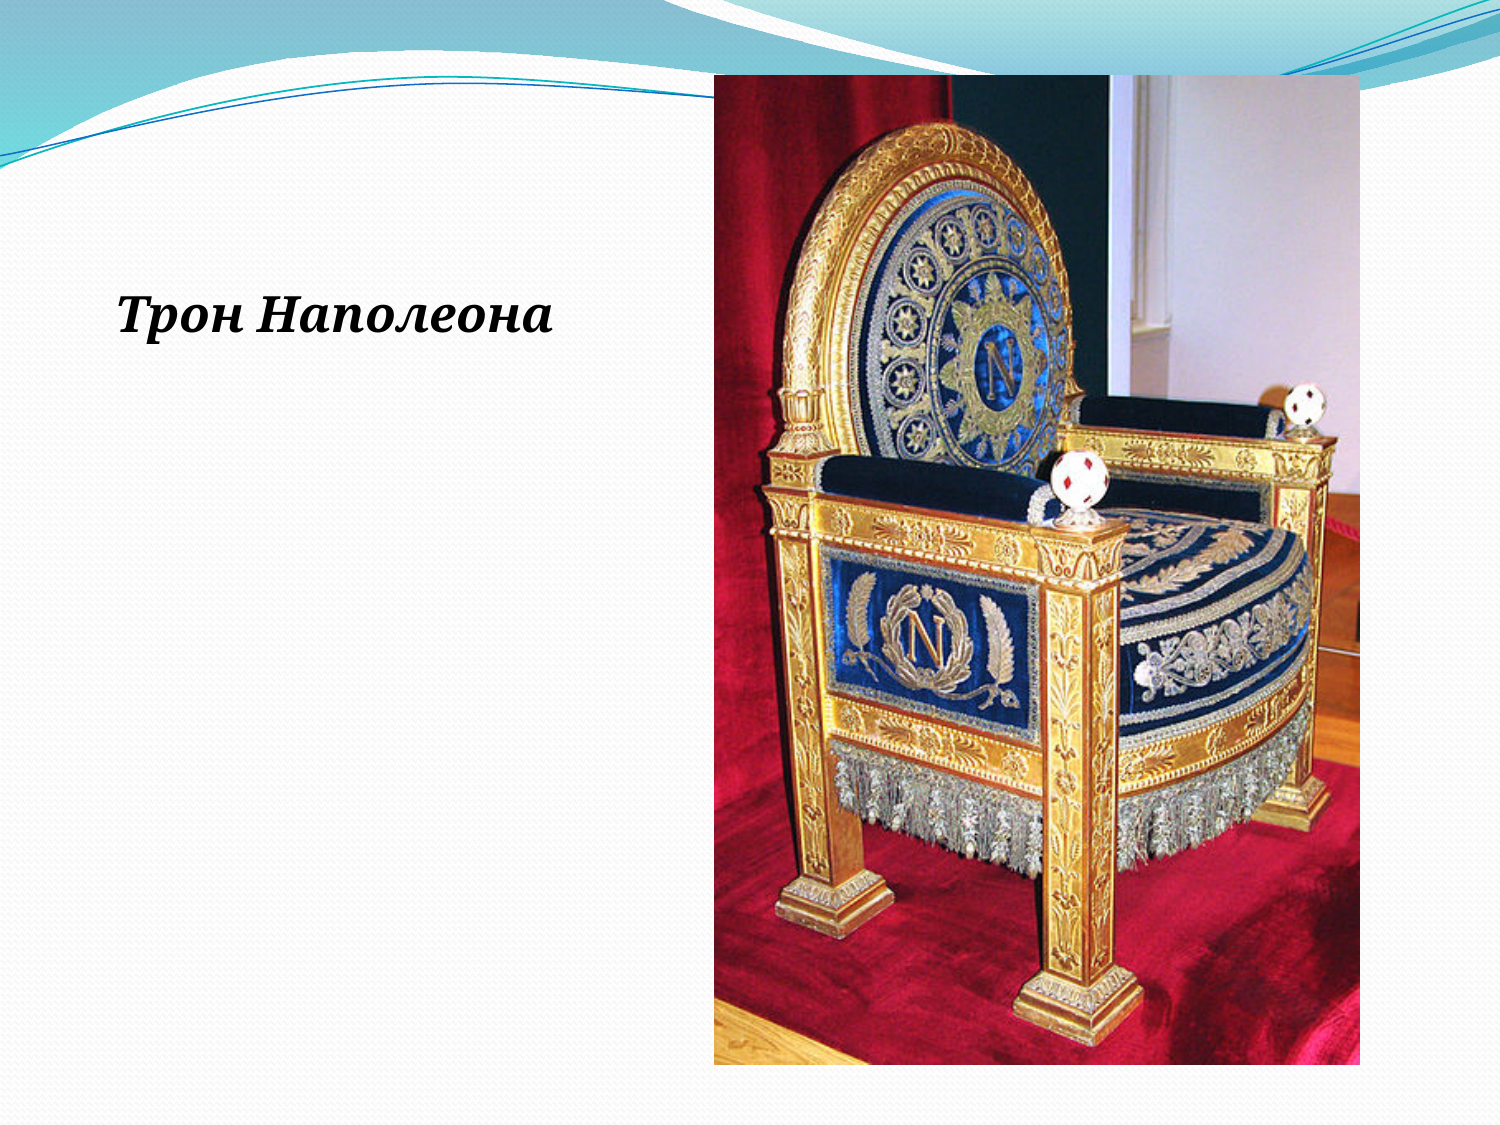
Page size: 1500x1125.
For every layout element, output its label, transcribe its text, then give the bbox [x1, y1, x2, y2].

list Трон Наполеона [112, 275, 563, 1025]
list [714, 75, 1360, 1065]
